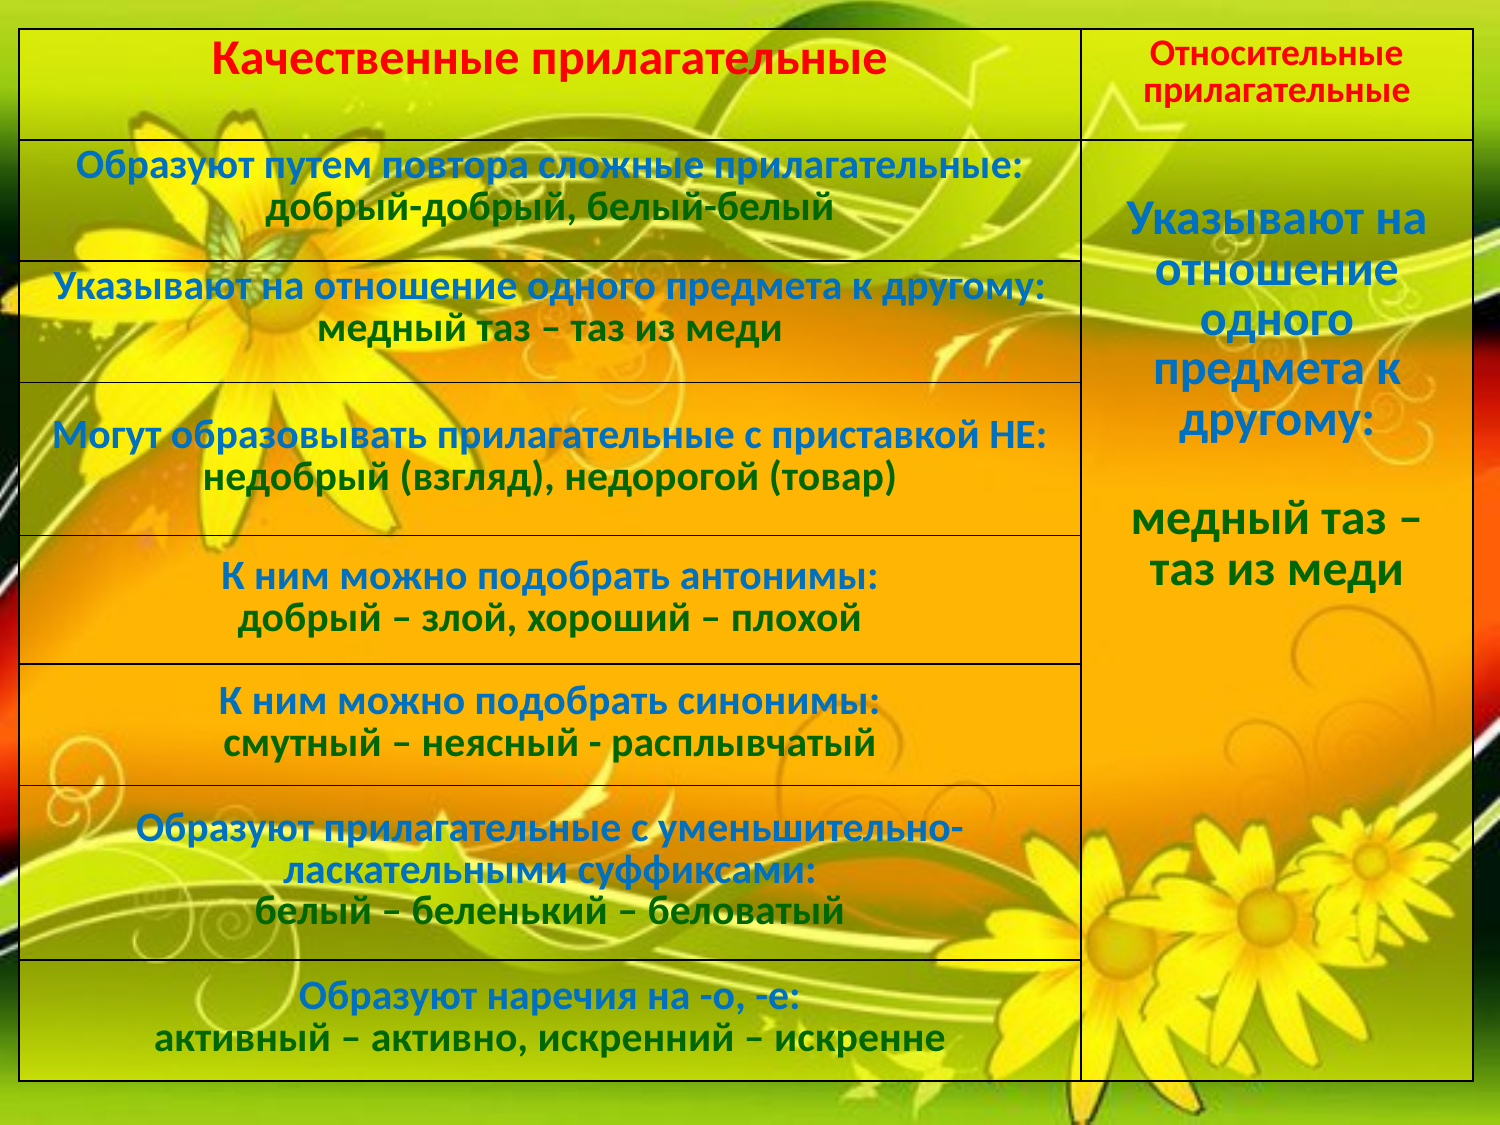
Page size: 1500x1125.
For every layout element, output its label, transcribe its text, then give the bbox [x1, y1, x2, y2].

table_cell К ним можно подобрать синонимы: смутный – неясный - расплывчатый [20, 665, 1080, 785]
table_header Относительные прилагательные [1082, 30, 1472, 139]
table_cell Образуют прилагательные с уменьшительно-ласкательными суффиксами: белый – беленький – беловатый [20, 786, 1080, 959]
table_header Качественные прилагательные [20, 30, 1080, 139]
table_cell Образуют наречия на -о, -е: активный – активно, искренний – искренне [20, 961, 1080, 1080]
table_cell Образуют путем повтора сложные прилагательные: добрый-добрый, белый-белый [20, 141, 1080, 260]
picture [0, 0, 1500, 1125]
table_cell К ним можно подобрать антонимы: добрый – злой, хороший – плохой [20, 536, 1080, 663]
table_cell Могут образовывать прилагательные с приставкой НЕ: недобрый (взгляд), недорогой (товар) [20, 383, 1080, 535]
table_cell Указывают на отношение одного предмета к другому: медный таз – таз из меди [1082, 141, 1472, 1080]
table_cell Указывают на отношение одного предмета к другому: медный таз – таз из меди [20, 262, 1080, 382]
